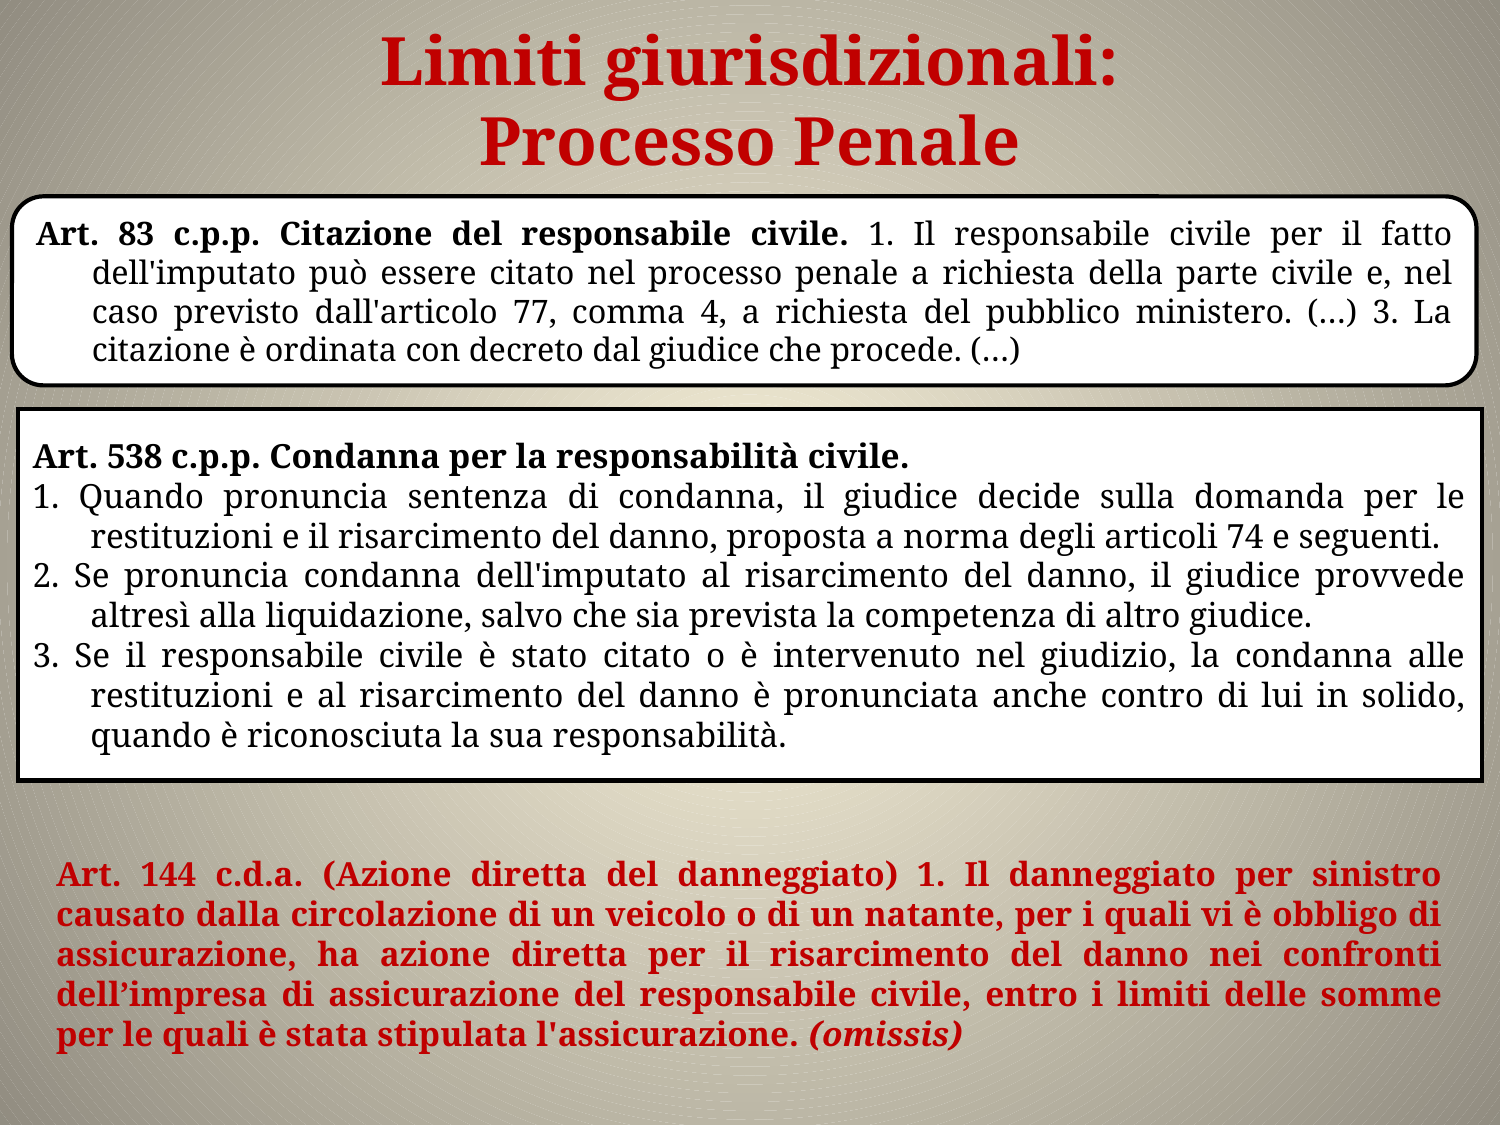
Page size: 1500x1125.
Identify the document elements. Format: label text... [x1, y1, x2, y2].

text_box Art. 83 c.p.p. Citazione del responsabile civile. 1. Il responsabile civile per il fatto dell'imputato può essere citato nel processo penale a richiesta della parte civile e, nel caso previsto dall'articolo 77, comma 4, a richiesta del pubblico ministero. (…) 3. La citazione è ordinata con decreto dal giudice che procede. (…) [9, 194, 1479, 388]
list Art. 538 c.p.p. Condanna per la responsabilità civile. 1. Quando pronuncia sentenza di condanna, il giudice decide sulla domanda per le restituzioni e il risarcimento del danno, proposta a norma degli articoli 74 e seguenti. 2. Se pronuncia condanna dell'imputato al risarcimento del danno, il giudice provvede altresì alla liquidazione, salvo che sia prevista la competenza di altro giudice. 3. Se il responsabile civile è stato citato o è intervenuto nel giudizio, la condanna alle restituzioni e al risarcimento del danno è pronunciata anche contro di lui in solido, quando è riconosciuta la sua responsabilità. [16, 407, 1484, 783]
title Limiti giurisdizionali: Processo Penale [74, 44, 1426, 194]
text_box Art. 144 c.d.a. (Azione diretta del danneggiato) 1. Il danneggiato per sinistro causato dalla circolazione di un veicolo o di un natante, per i quali vi è obbligo di assicurazione, ha azione diretta per il risarcimento del danno nei confronti dell’impresa di assicurazione del responsabile civile, entro i limiti delle somme per le quali è stata stipulata l'assicurazione. (omissis) [41, 845, 1459, 1125]
